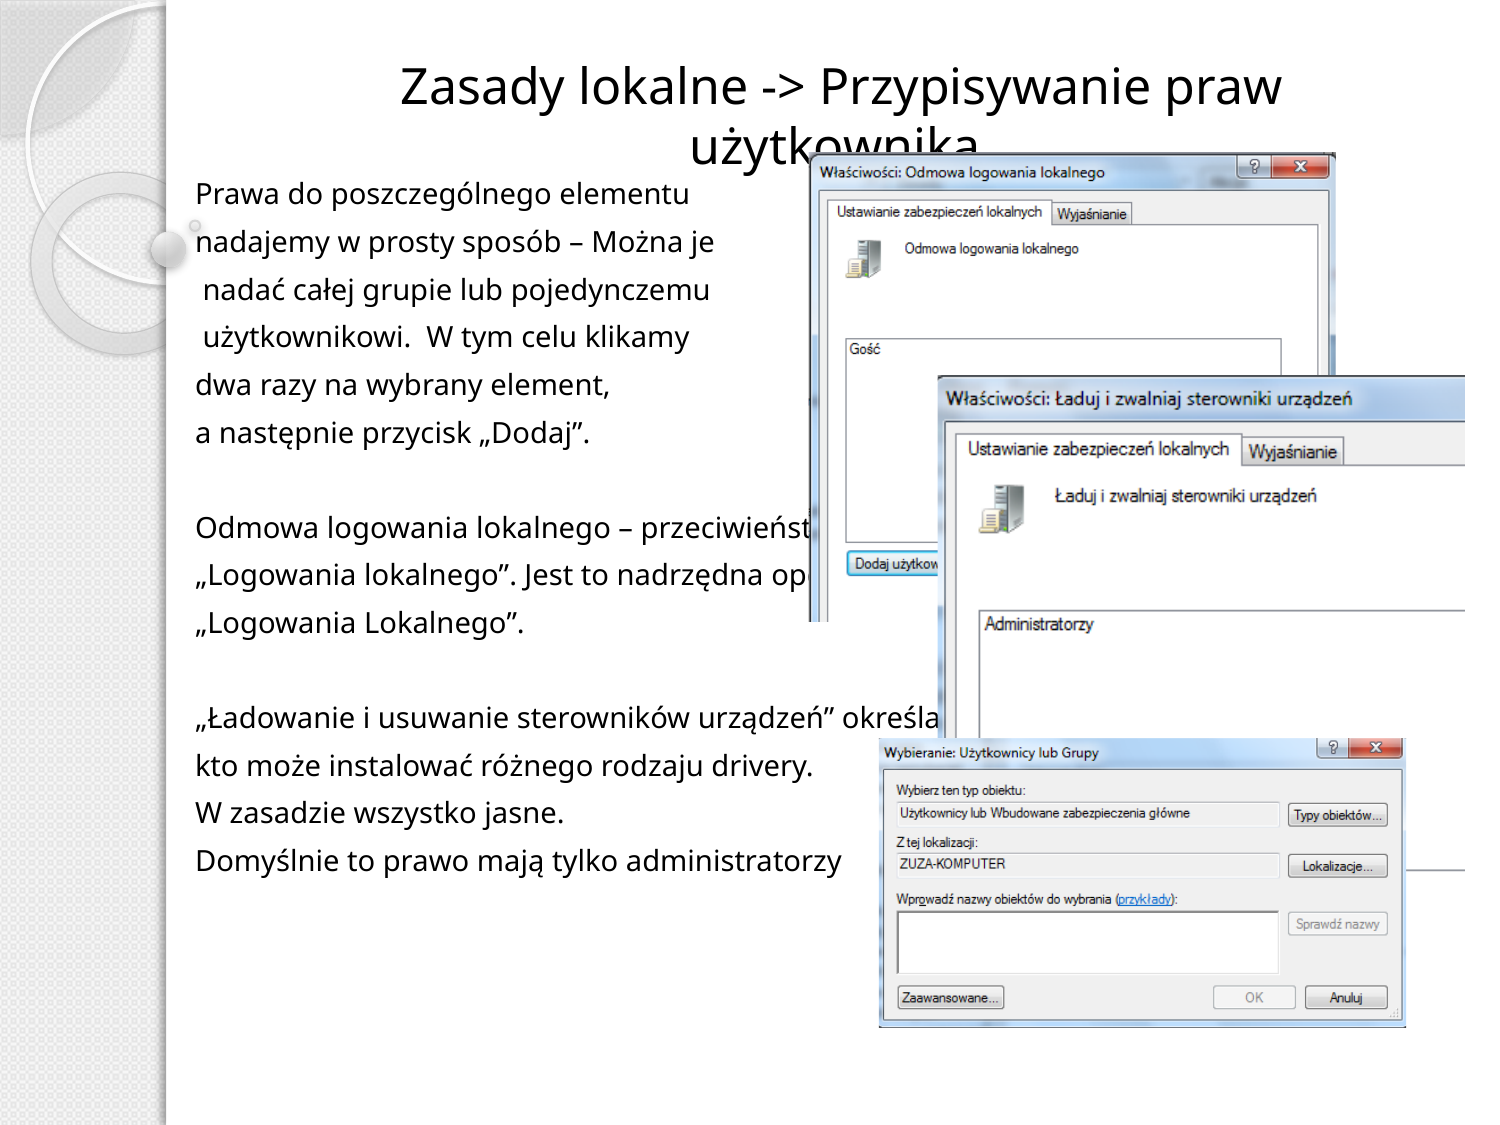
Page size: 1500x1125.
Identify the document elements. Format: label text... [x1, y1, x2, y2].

title Zasady lokalne -> Przypisywanie praw użytkownika. [234, 46, 1450, 289]
subtitle Prawa do poszczególnego elementu nadajemy w prosty sposób – Można je nadać całej grupie lub pojedynczemu użytkownikowi. W tym celu klikamy dwa razy na wybrany element, a następnie przycisk „Dodaj”. Odmowa logowania lokalnego – przeciwieństwo „Logowania lokalnego”. Jest to nadrzędna opcja do „Logowania Lokalnego”. „Ładowanie i usuwanie sterowników urządzeń” określa, kto może instalować różnego rodzaju drivery. W zasadzie wszystko jasne. Domyślnie to prawo mają tylko administratorzy [175, 175, 1426, 1068]
picture [808, 152, 1466, 1028]
